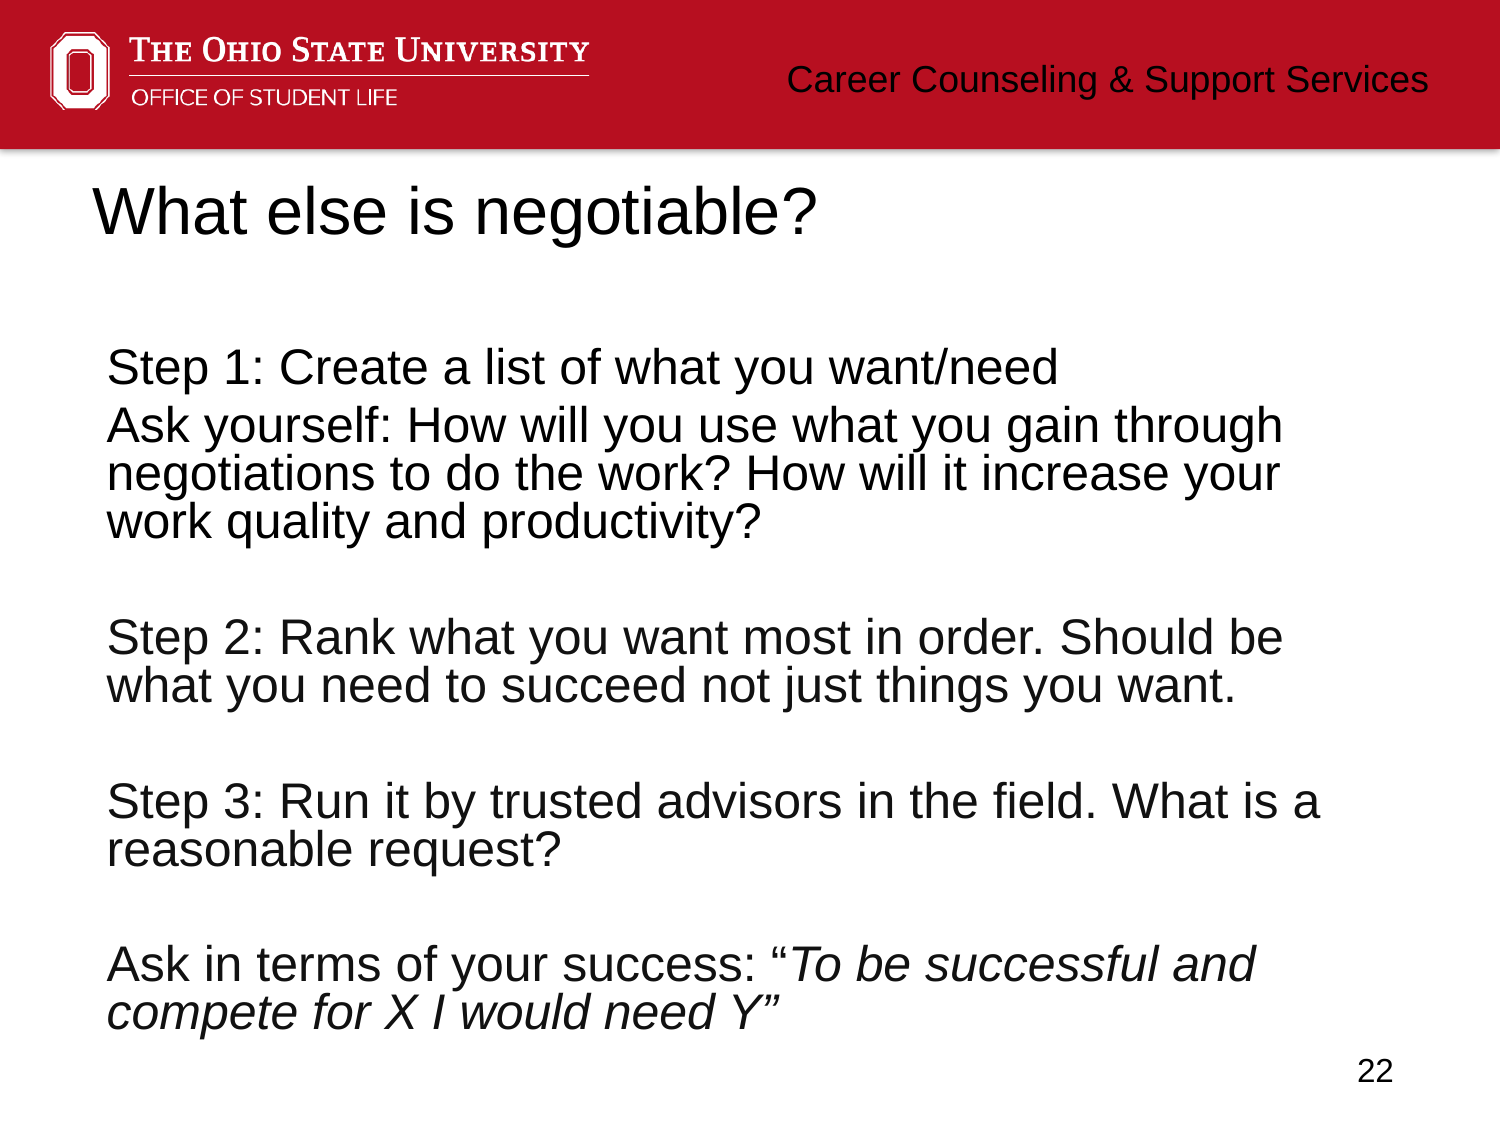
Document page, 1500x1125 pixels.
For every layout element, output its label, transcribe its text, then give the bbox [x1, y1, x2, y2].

title What else is negotiable? [78, 160, 1454, 304]
list Step 1: Create a list of what you want/need Ask yourself: How will you use what you gain through negotiations to do the work? How will it increase your work quality and productivity? Step 2: Rank what you want most in order. Should be what you need to succeed not just things you want. Step 3: Run it by trusted advisors in the field. What is a reasonable request? Ask in terms of your success: “To be successful and compete for X I would need Y” [106, 276, 1334, 970]
